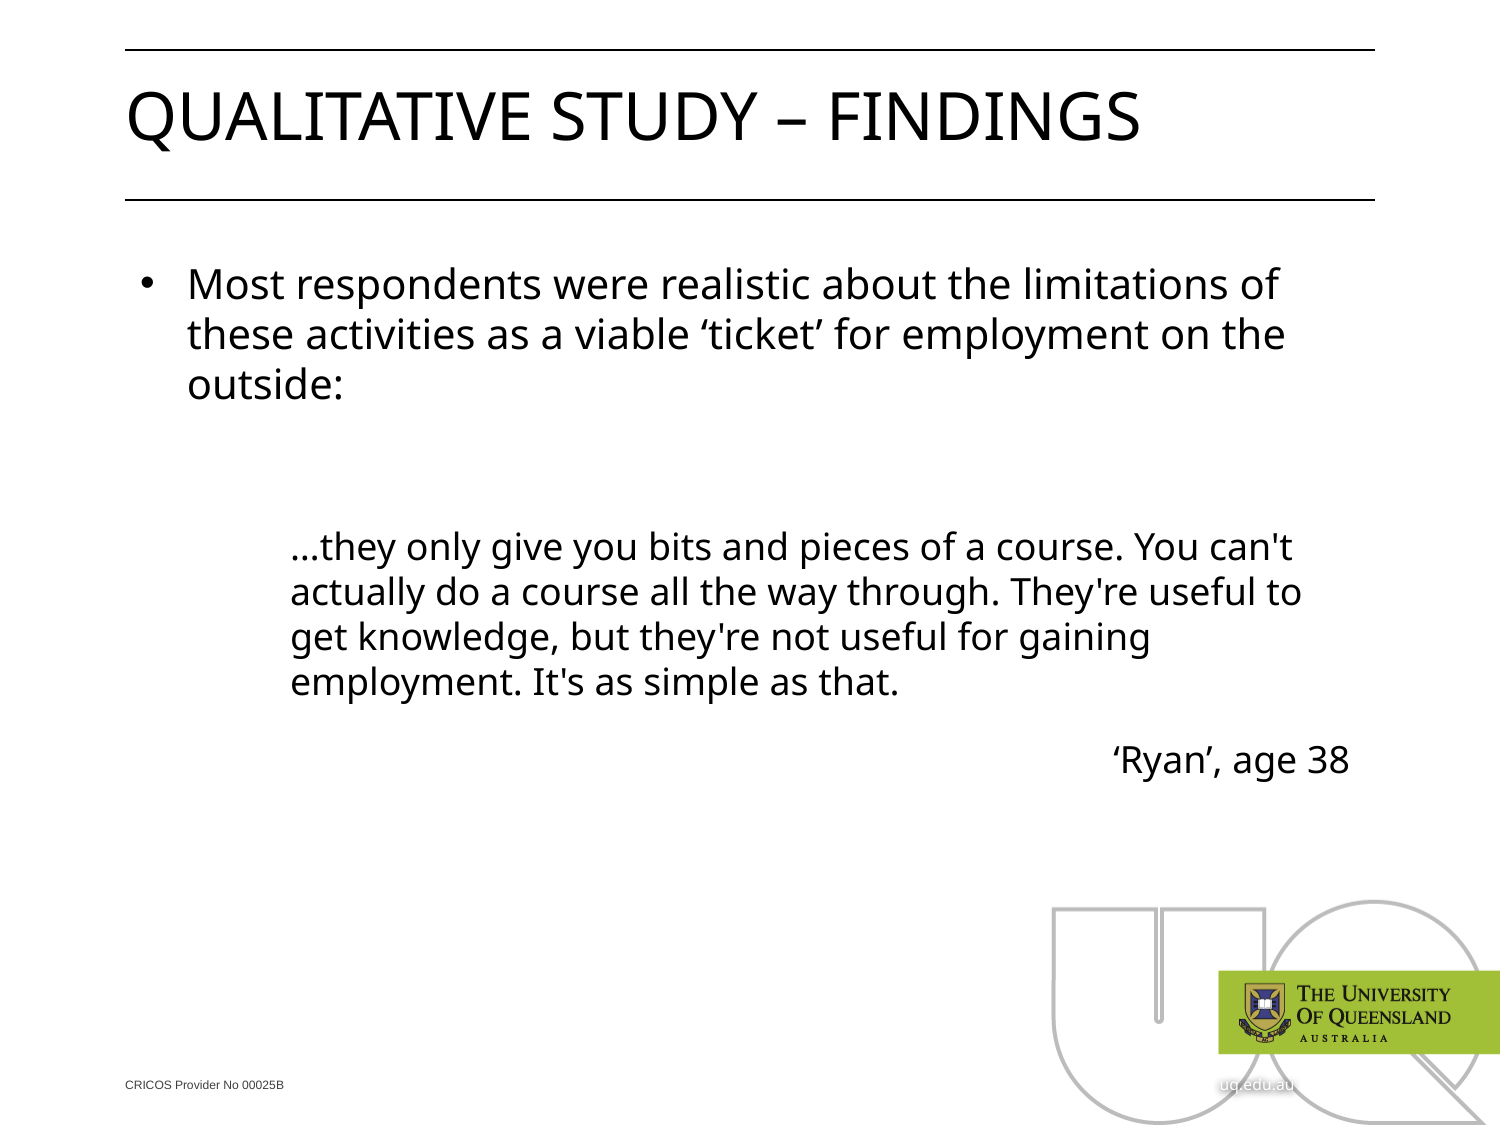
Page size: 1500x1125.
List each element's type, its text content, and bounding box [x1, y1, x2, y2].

title Qualitative study – Findings [124, 49, 1376, 201]
subtitle Most respondents were realistic about the limitations of these activities as a viable ‘ticket’ for employment on the outside: …they only give you bits and pieces of a course. You can't actually do a course all the way through. They're useful to get knowledge, but they're not useful for gaining employment. It's as simple as that. ‘Ryan’, age 38 [124, 249, 1376, 926]
picture [0, 0, 1500, 1125]
